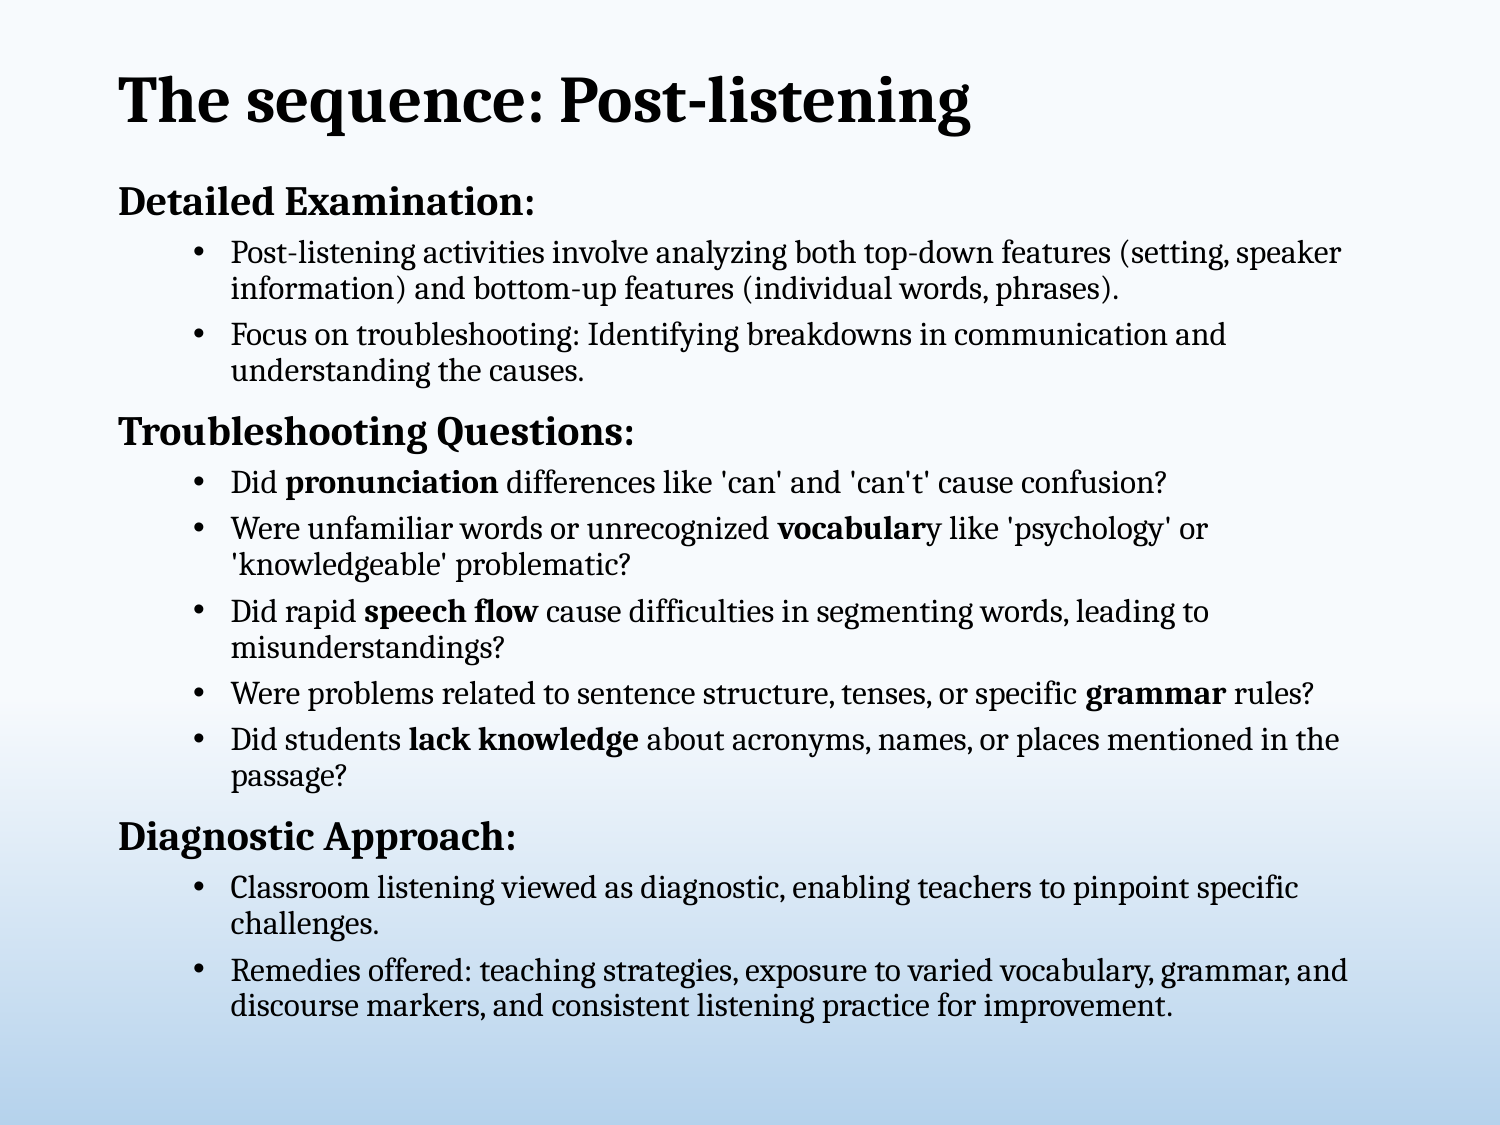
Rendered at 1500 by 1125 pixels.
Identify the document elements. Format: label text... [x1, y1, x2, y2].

list Detailed Examination: Post-listening activities involve analyzing both top-down features (setting, speaker information) and bottom-up features (individual words, phrases). Focus on troubleshooting: Identifying breakdowns in communication and understanding the causes. Troubleshooting Questions: Did pronunciation differences like 'can' and 'can't' cause confusion? Were unfamiliar words or unrecognized vocabulary like 'psychology' or 'knowledgeable' problematic? Did rapid speech flow cause difficulties in segmenting words, leading to misunderstandings? Were problems related to sentence structure, tenses, or specific grammar rules? Did students lack knowledge about acronyms, names, or places mentioned in the passage? Diagnostic Approach: Classroom listening viewed as diagnostic, enabling teachers to pinpoint specific challenges. Remedies offered: teaching strategies, exposure to varied vocabulary, grammar, and discourse markers, and consistent listening practice for improvement. [103, 171, 1397, 1061]
title The sequence: Post-listening [103, 48, 1397, 154]
